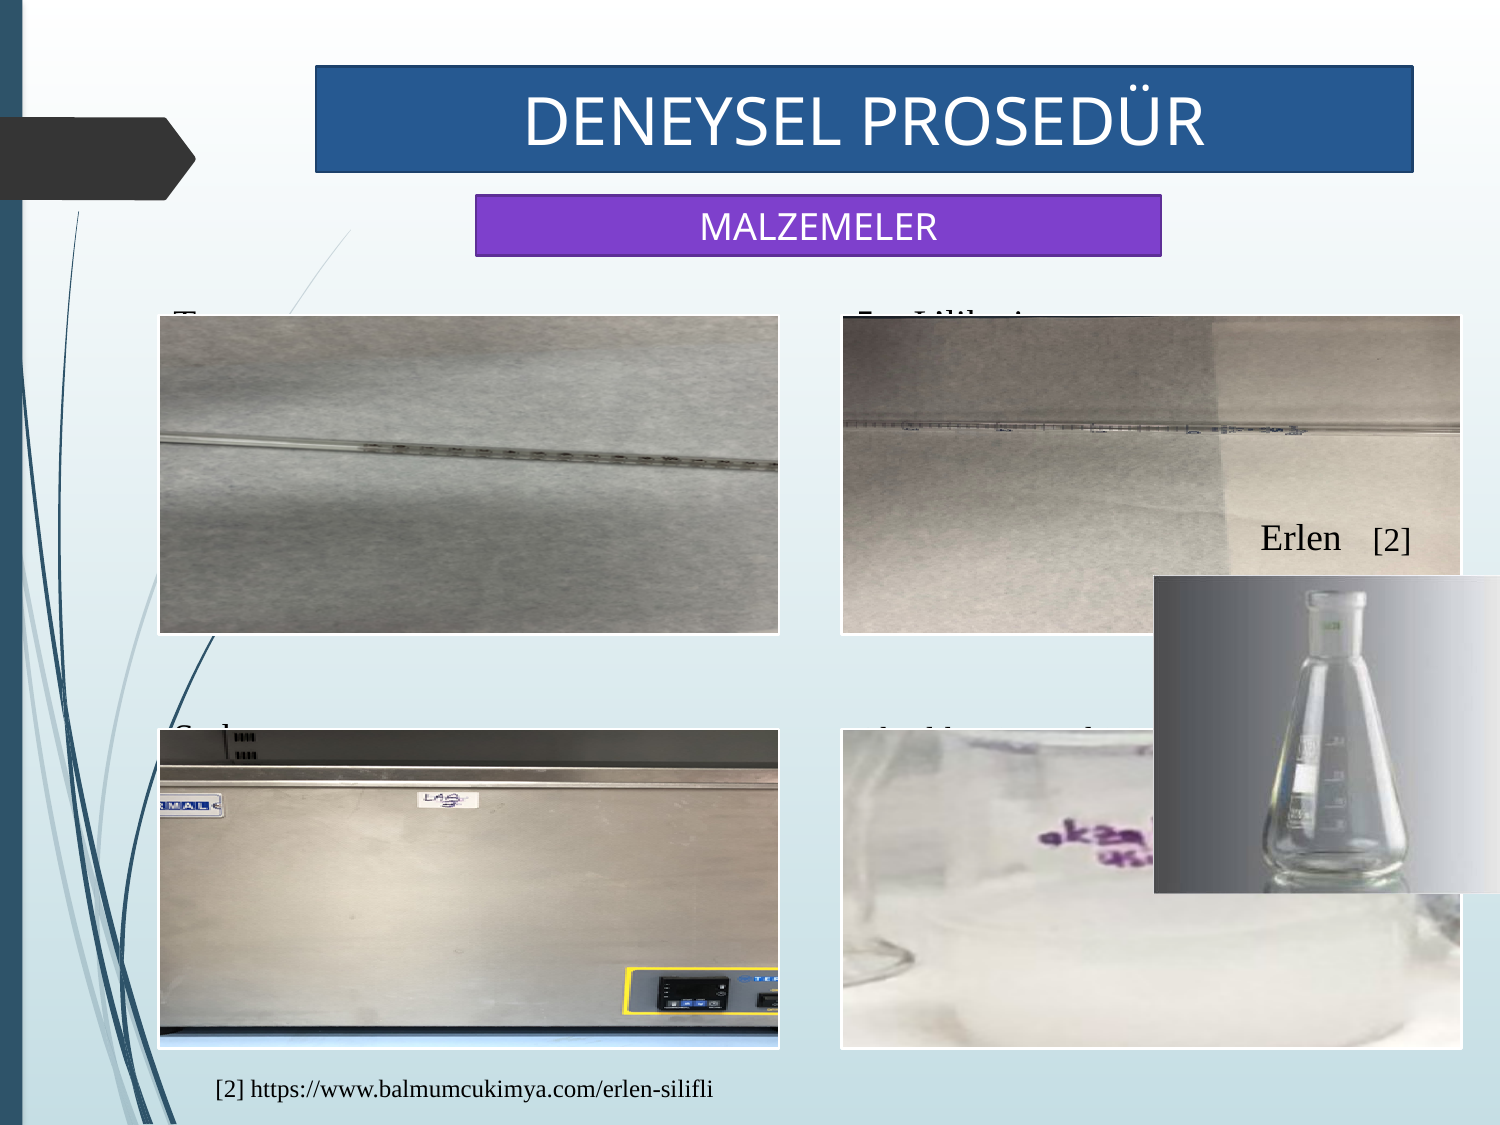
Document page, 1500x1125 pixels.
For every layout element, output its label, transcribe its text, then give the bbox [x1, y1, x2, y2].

picture [1153, 575, 1500, 894]
text_box [2] https://www.balmumcukimya.com/erlen-silifli [200, 1064, 730, 1110]
text_box DENEYSEL PROSEDÜR [315, 65, 1414, 173]
text_box MALZEMELER [475, 194, 1162, 257]
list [158, 258, 1462, 1049]
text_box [1122, 510, 1465, 576]
